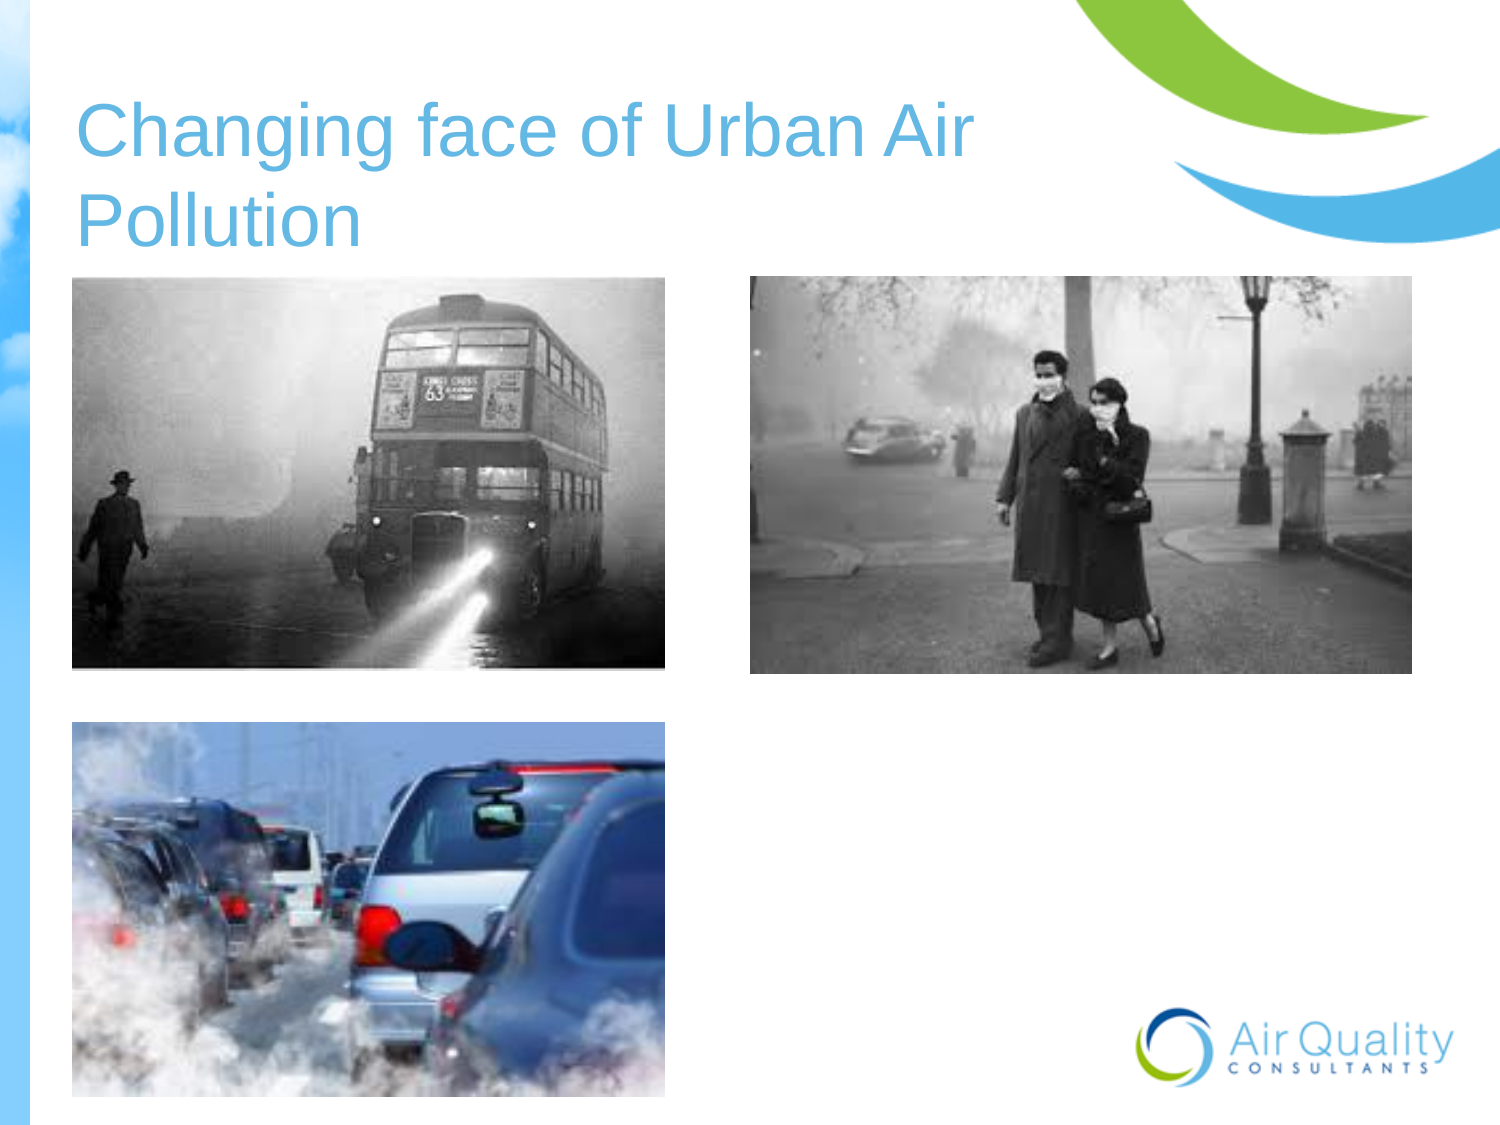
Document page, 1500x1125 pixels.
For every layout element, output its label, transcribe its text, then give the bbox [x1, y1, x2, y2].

picture [0, 0, 1500, 1125]
title Changing face of Urban Air Pollution [60, 73, 1155, 267]
